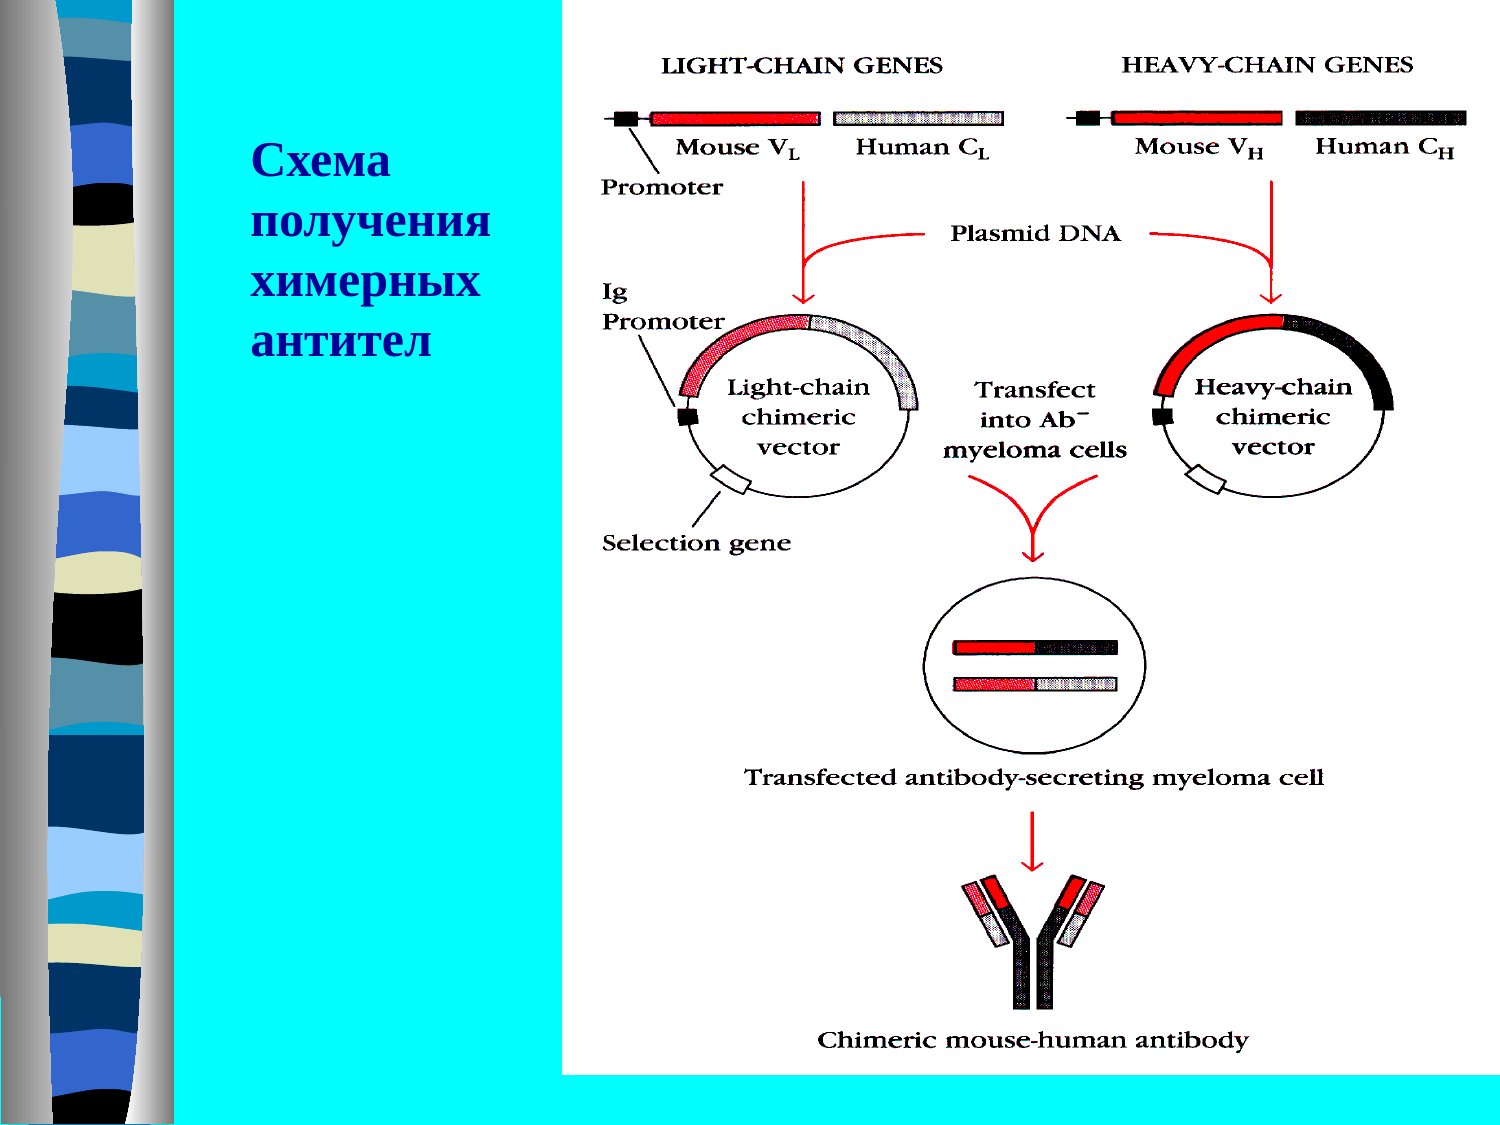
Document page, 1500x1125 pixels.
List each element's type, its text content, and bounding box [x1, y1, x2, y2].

text_box Схема получения химерных антител [235, 119, 519, 374]
picture [562, 0, 1500, 1076]
